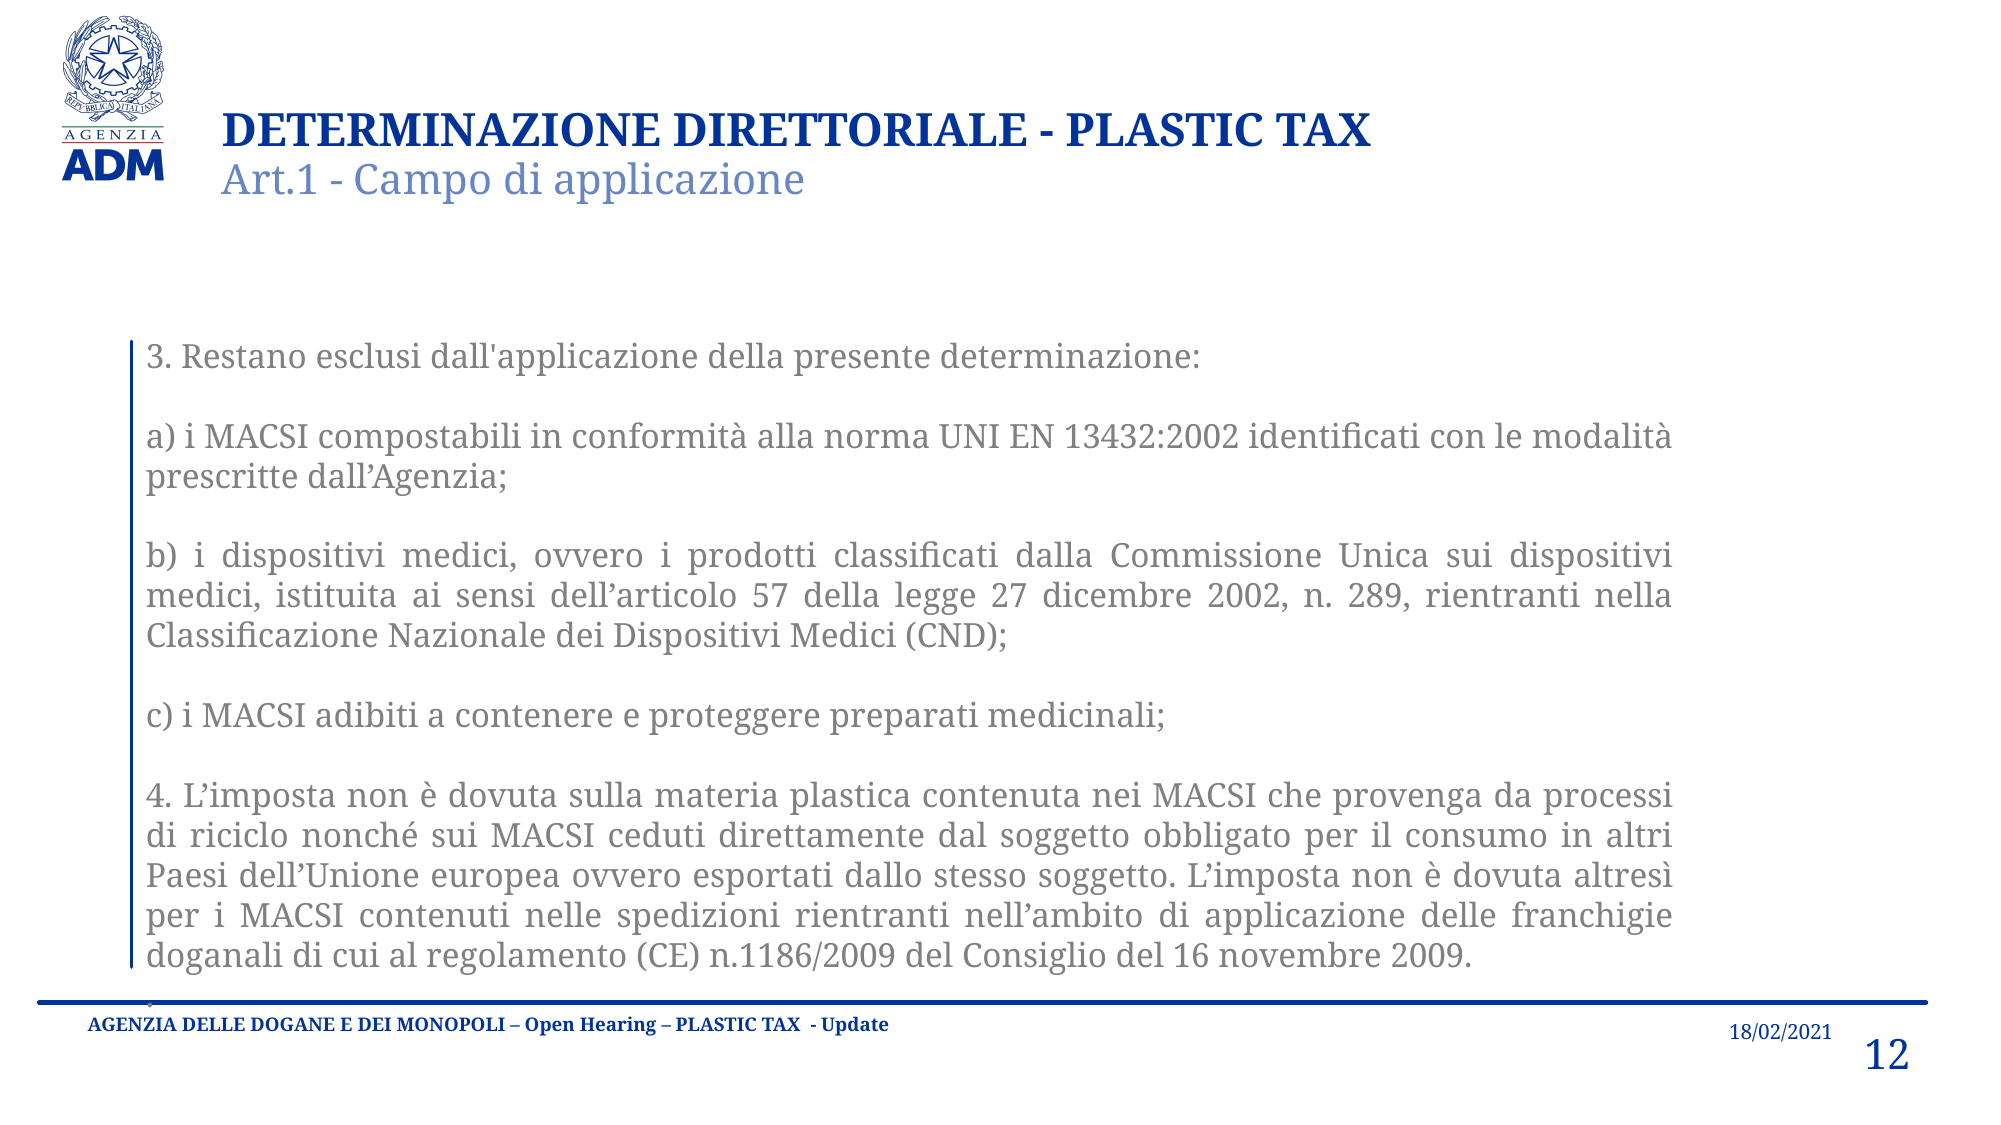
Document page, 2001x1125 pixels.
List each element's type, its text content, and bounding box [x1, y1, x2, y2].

text_box DETERMINAZIONE DIRETTORIALE - PLASTIC TAX [207, 92, 1968, 163]
text_box Art.1 - Campo di applicazione [207, 145, 1756, 210]
slide_number 12 [1751, 1006, 1926, 1087]
picture [44, 0, 183, 201]
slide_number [1627, 991, 1849, 1051]
text_box 3. Restano esclusi dall'applicazione della presente determinazione: a) i MACSI compostabili in conformità alla norma UNI EN 13432:2002 identificati con le modalità prescritte dall’Agenzia; b) i dispositivi medici, ovvero i prodotti classificati dalla Commissione Unica sui dispositivi medici, istituita ai sensi dell’articolo 57 della legge 27 dicembre 2002, n. 289, rientranti nella Classificazione Nazionale dei Dispositivi Medici (CND); c) i MACSI adibiti a contenere e proteggere preparati medicinali; 4. L’imposta non è dovuta sulla materia plastica contenuta nei MACSI che provenga da processi di riciclo nonché sui MACSI ceduti direttamente dal soggetto obbligato per il consumo in altri Paesi dell’Unione europea ovvero esportati dallo stesso soggetto. L’imposta non è dovuta altresì per i MACSI contenuti nelle spedizioni rientranti nell’ambito di applicazione delle franchigie doganali di cui al regolamento (CE) n.1186/2009 del Consiglio del 16 novembre 2009. . [131, 327, 1691, 1022]
footer AGENZIA DELLE DOGANE E DEI MONOPOLI – Open Hearing – PLASTIC TAX - Update [72, 1004, 1491, 1065]
